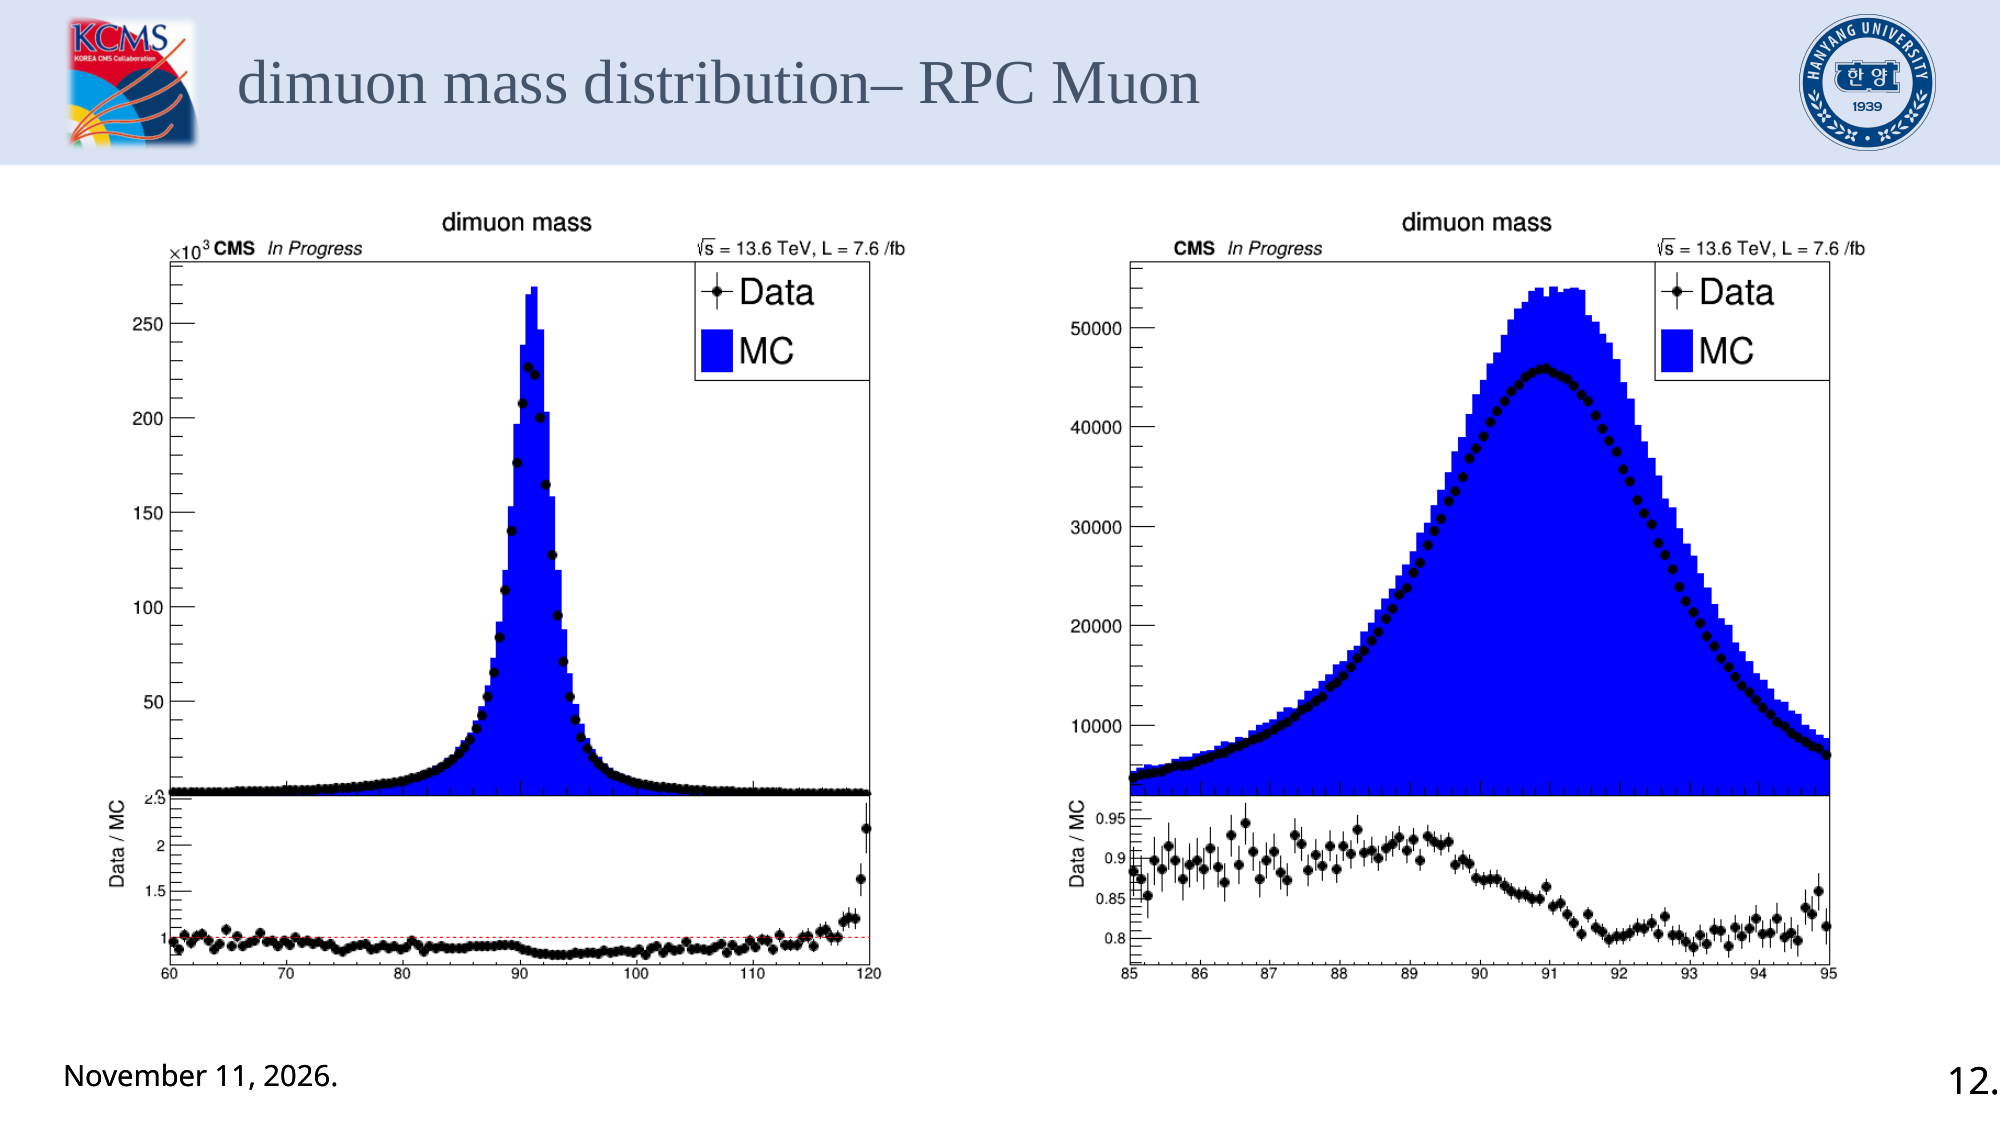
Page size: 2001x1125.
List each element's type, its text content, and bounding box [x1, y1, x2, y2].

picture [1043, 202, 1917, 1050]
picture [83, 202, 957, 1050]
list dimuon mass distribution– RPC Muon [222, 41, 1778, 109]
picture [1799, 14, 1936, 151]
picture [75, 25, 190, 140]
